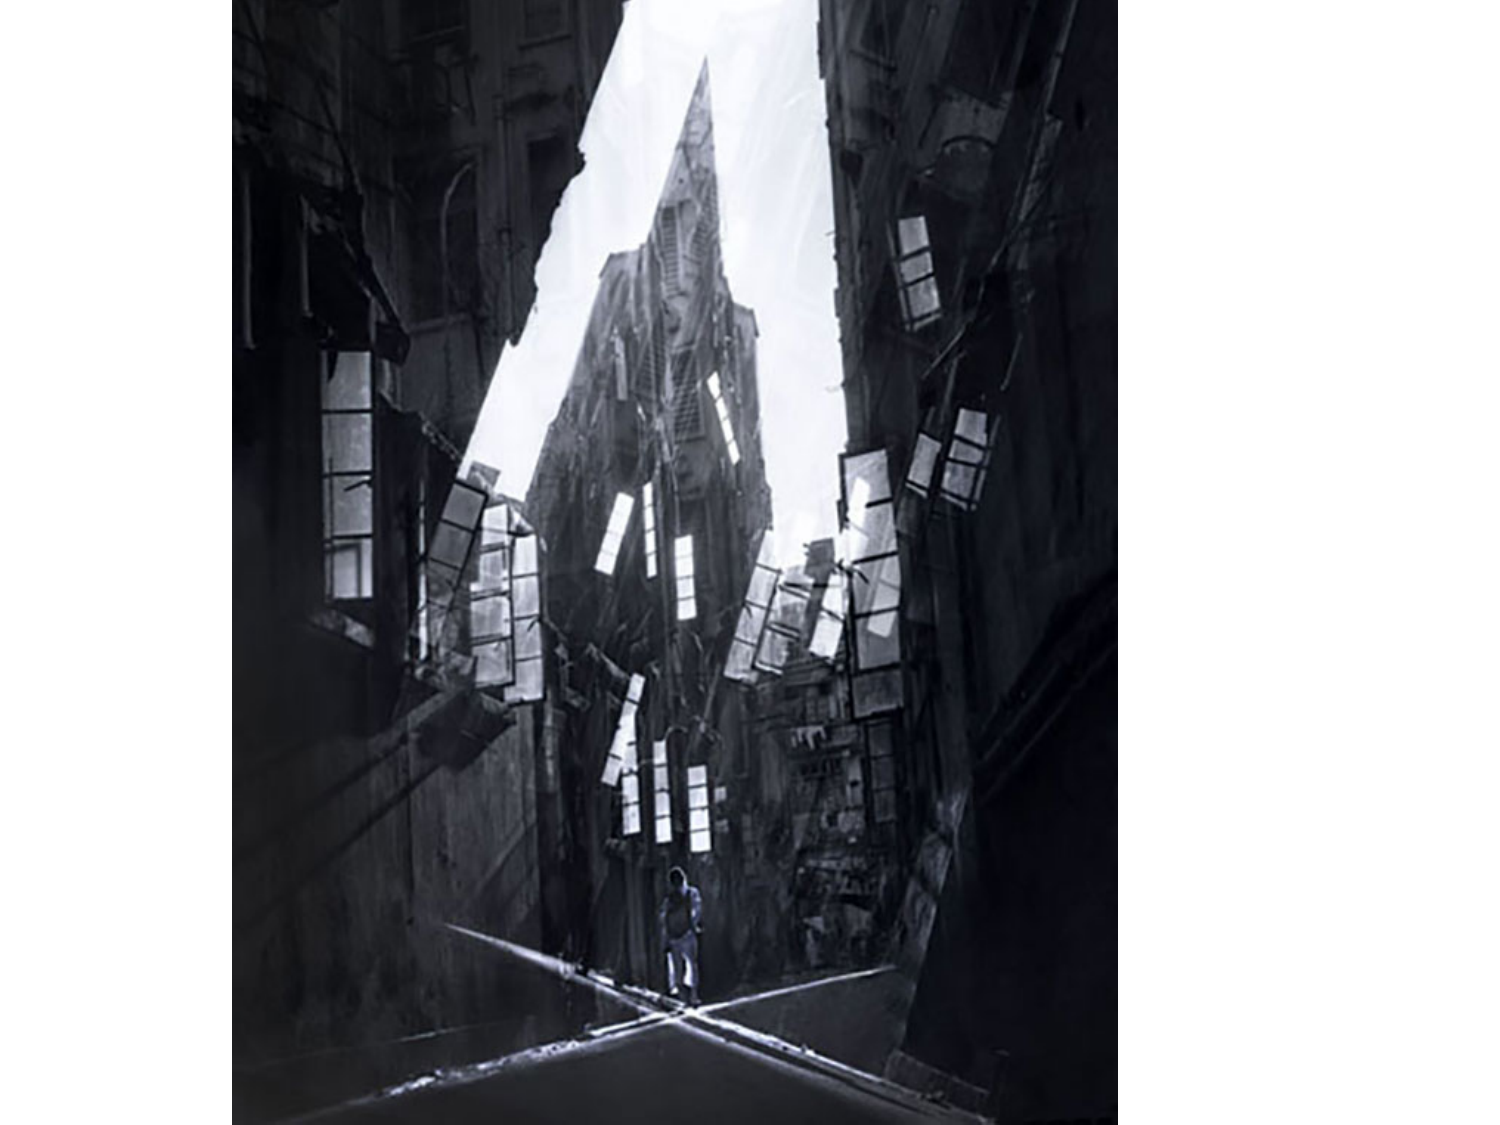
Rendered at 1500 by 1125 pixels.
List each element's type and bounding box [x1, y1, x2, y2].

list [232, 0, 1118, 1125]
